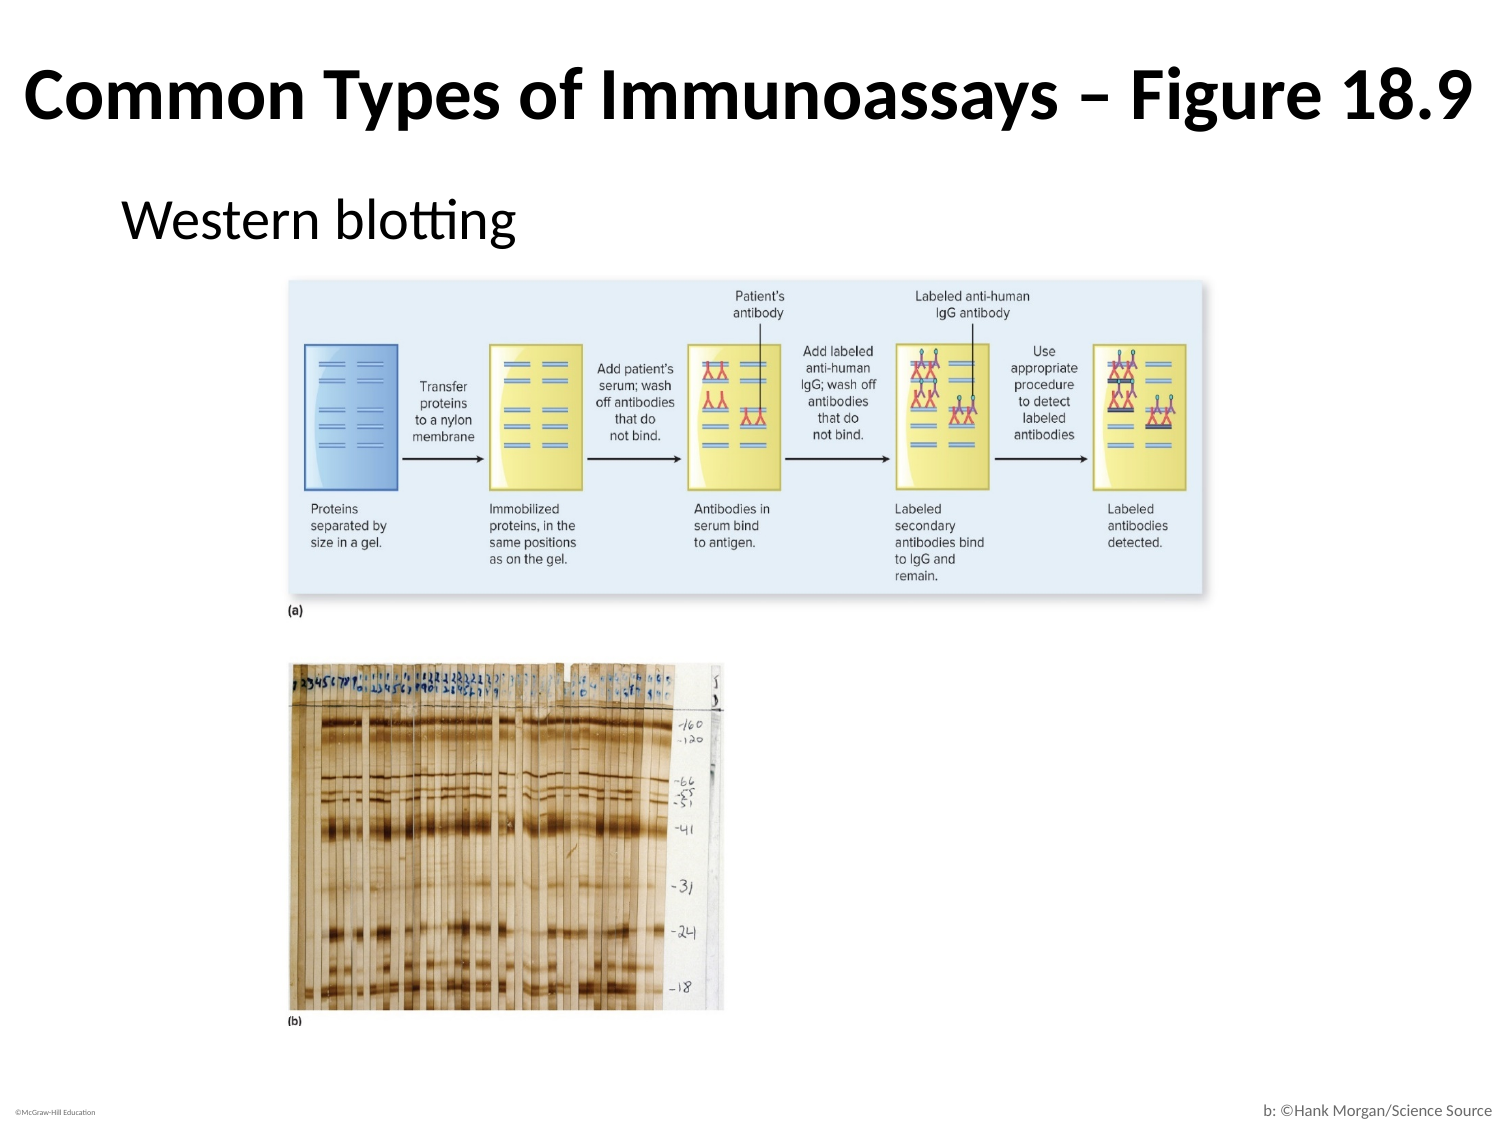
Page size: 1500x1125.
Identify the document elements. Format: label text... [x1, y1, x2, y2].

list b: ©Hank Morgan/Science Source [900, 1100, 1500, 1125]
list Western blotting [106, 173, 557, 262]
title Common Types of Immunoassays – Figure 18.9 [7, 37, 1493, 138]
picture [280, 275, 1219, 1026]
